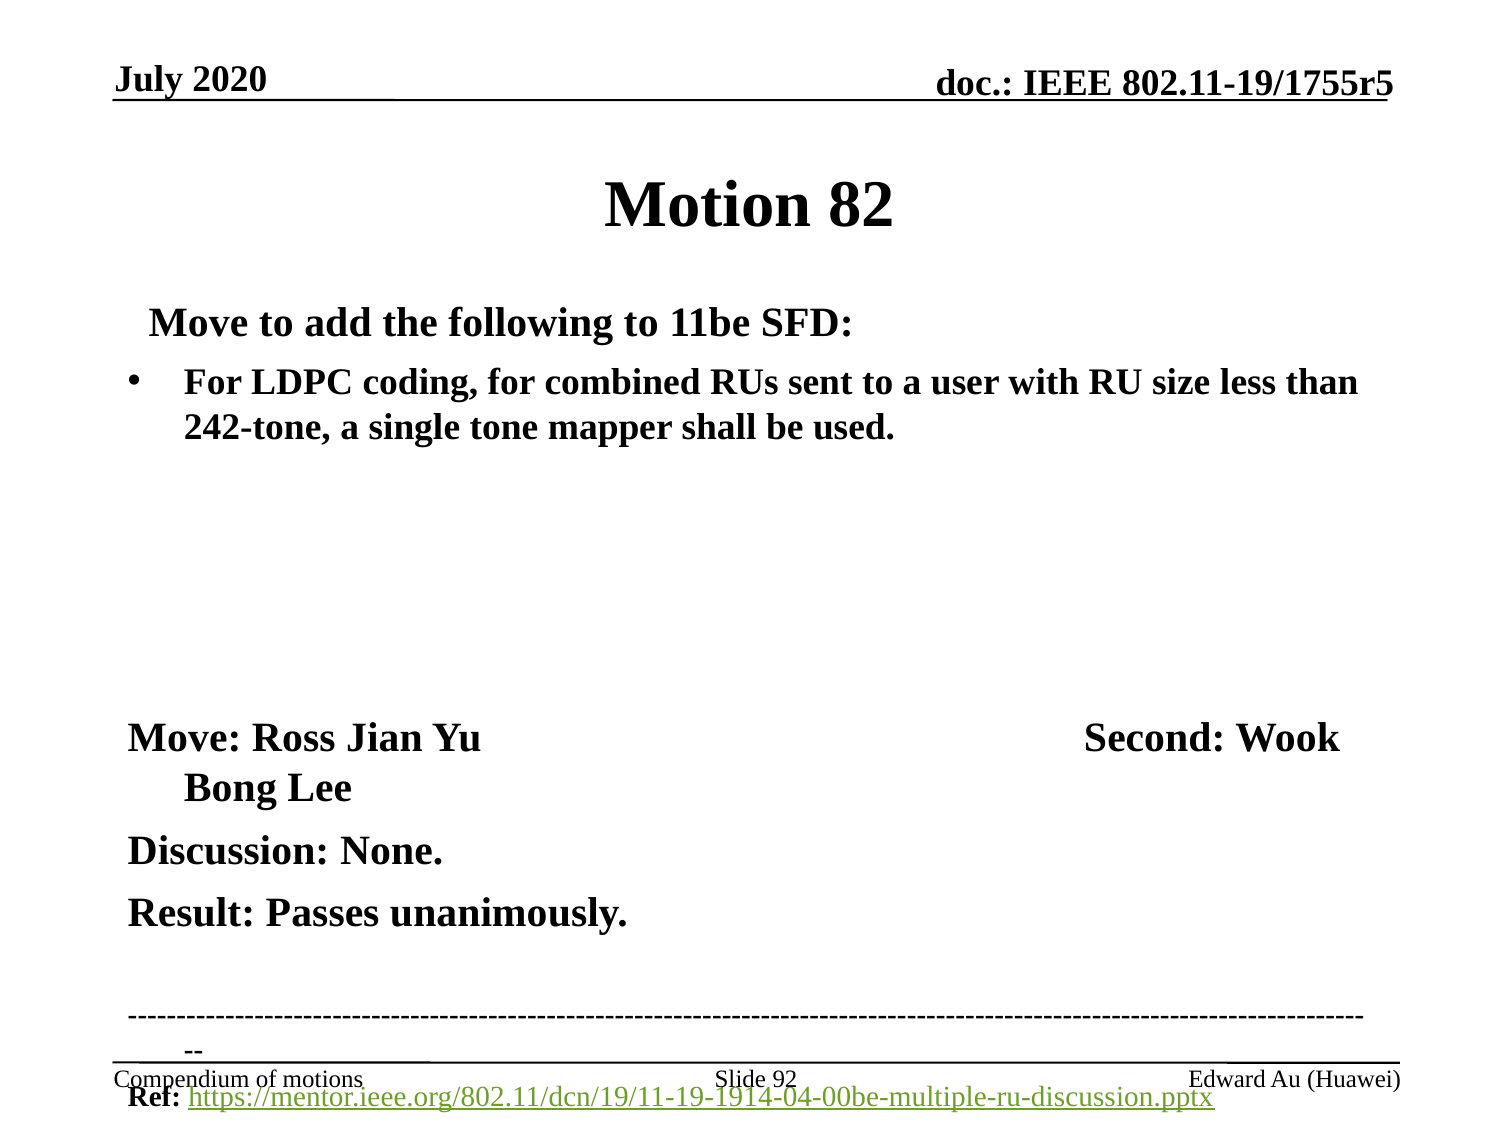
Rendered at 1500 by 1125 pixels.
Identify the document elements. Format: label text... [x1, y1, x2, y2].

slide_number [114, 54, 423, 100]
title Motion 82 [112, 112, 1388, 286]
list Move to add the following to 11be SFD: For LDPC coding, for combined RUs sent to a user with RU size less than 242-tone, a single tone mapper shall be used. Move: Ross Jian Yu Second: Wook Bong Lee Discussion: None. Result: Passes unanimously. --------------------------------------------------------------------------------------------------------------------------------- Ref: https://mentor.ieee.org/802.11/dcn/19/11-19-1914-04-00be-multiple-ru-discussion.pptx [112, 286, 1388, 1071]
footer Edward Au (Huawei) [878, 1061, 1402, 1093]
slide_number Slide 92 [712, 1061, 800, 1123]
